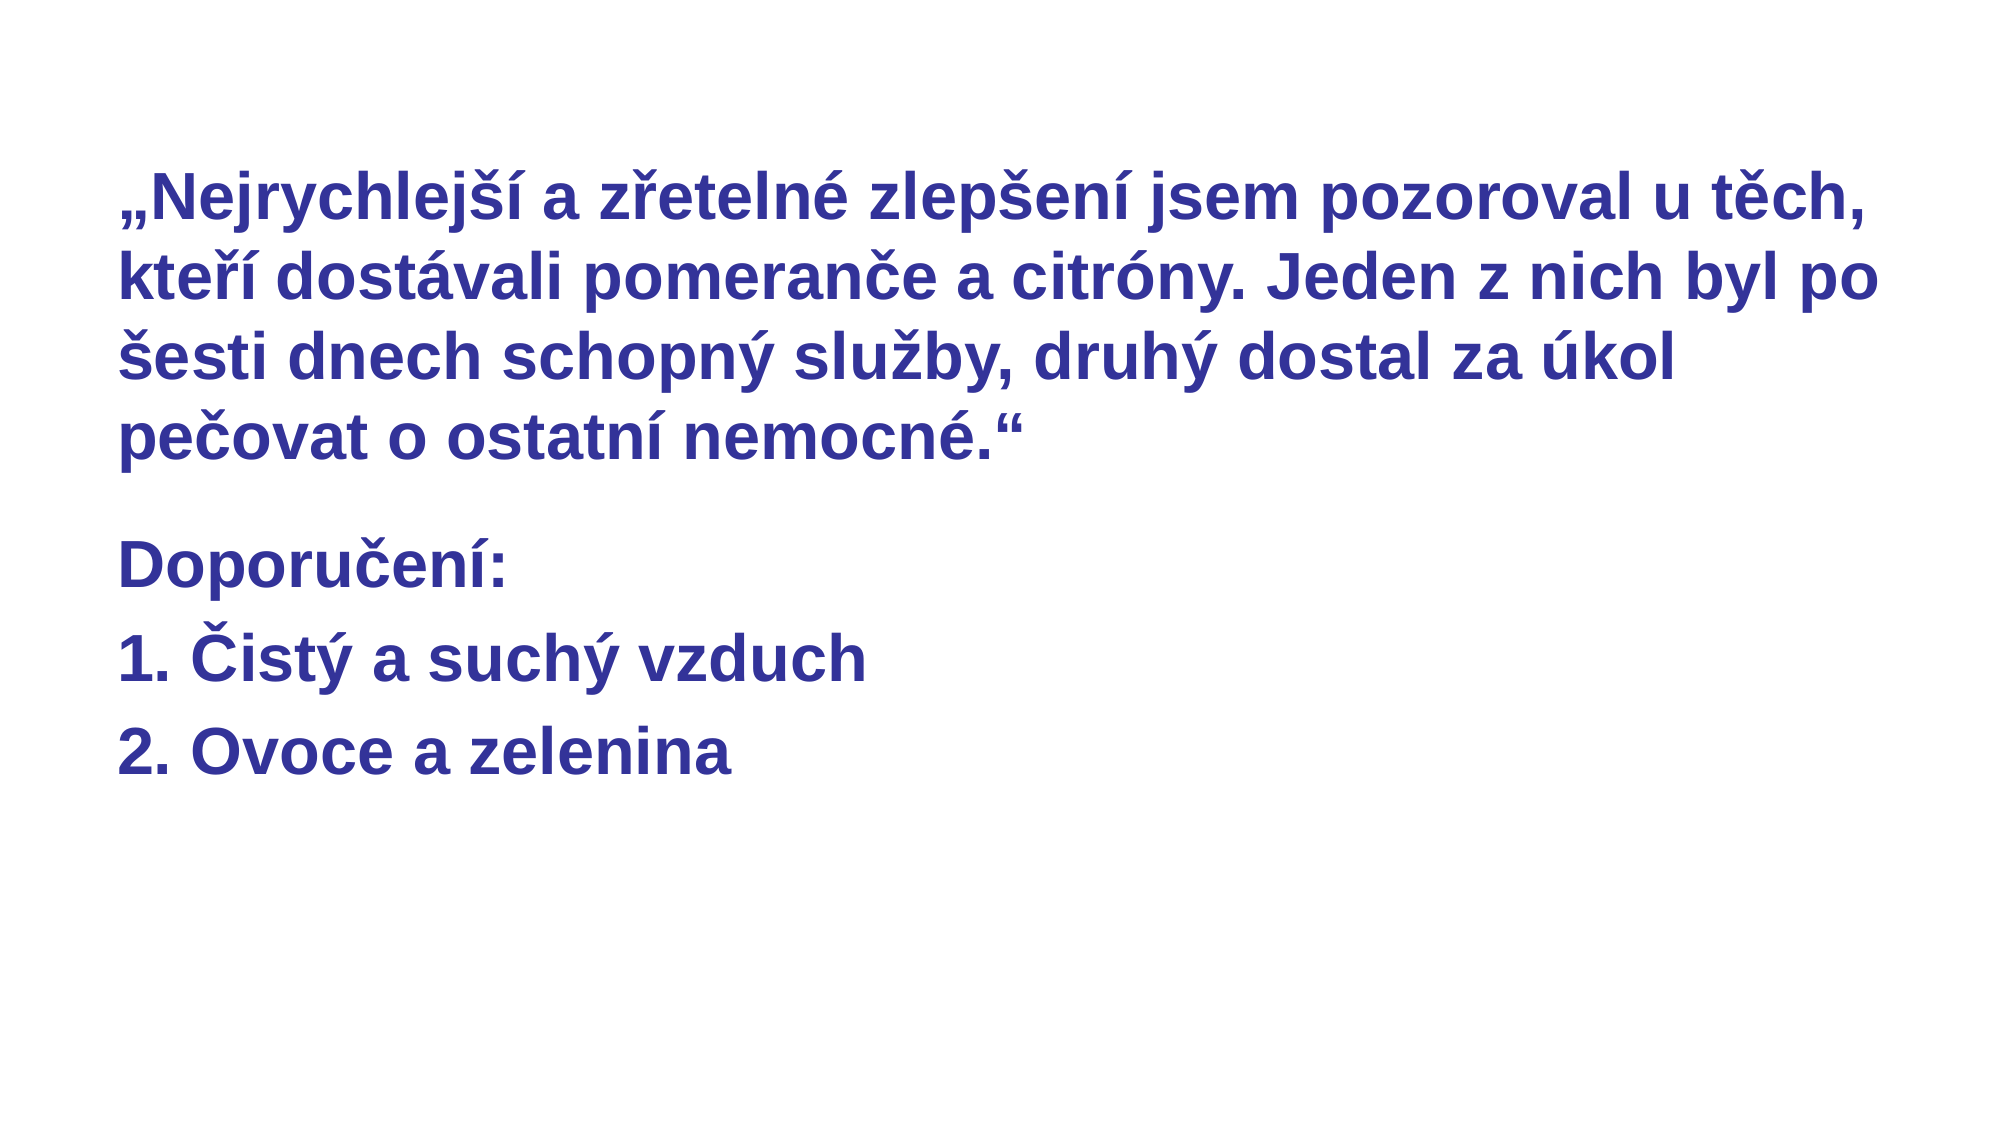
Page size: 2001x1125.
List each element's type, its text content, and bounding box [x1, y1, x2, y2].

list „Nejrychlejší a zřetelné zlepšení jsem pozoroval u těch, kteří dostávali pomeranče a citróny. Jeden z nich byl po šesti dnech schopný služby, druhý dostal za úkol pečovat o ostatní nemocné.“ Doporučení: 1. Čistý a suchý vzduch 2. Ovoce a zelenina [102, 145, 1912, 1004]
